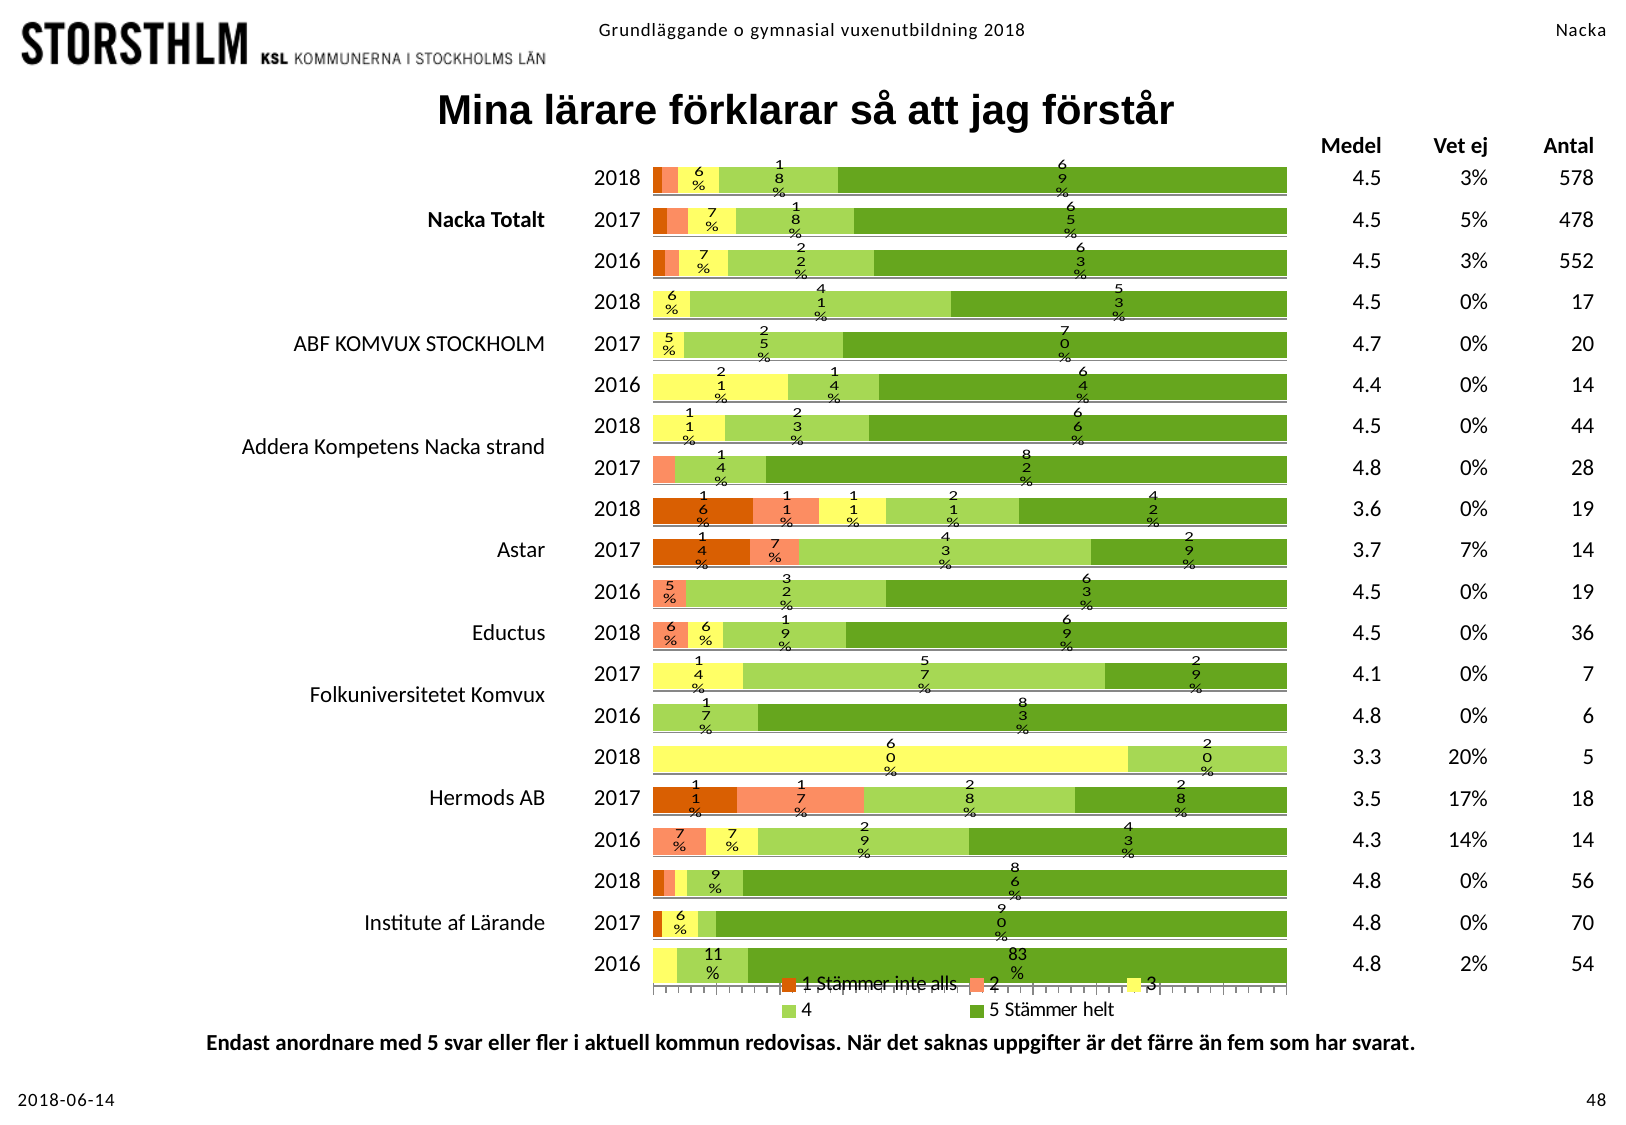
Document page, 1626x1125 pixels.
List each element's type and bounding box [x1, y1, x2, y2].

text_box [17, 82, 1607, 116]
text_box [17, 17, 1607, 81]
text_box [17, 117, 1607, 833]
text_box [17, 1072, 1607, 1111]
text_box [17, 1027, 1607, 1064]
